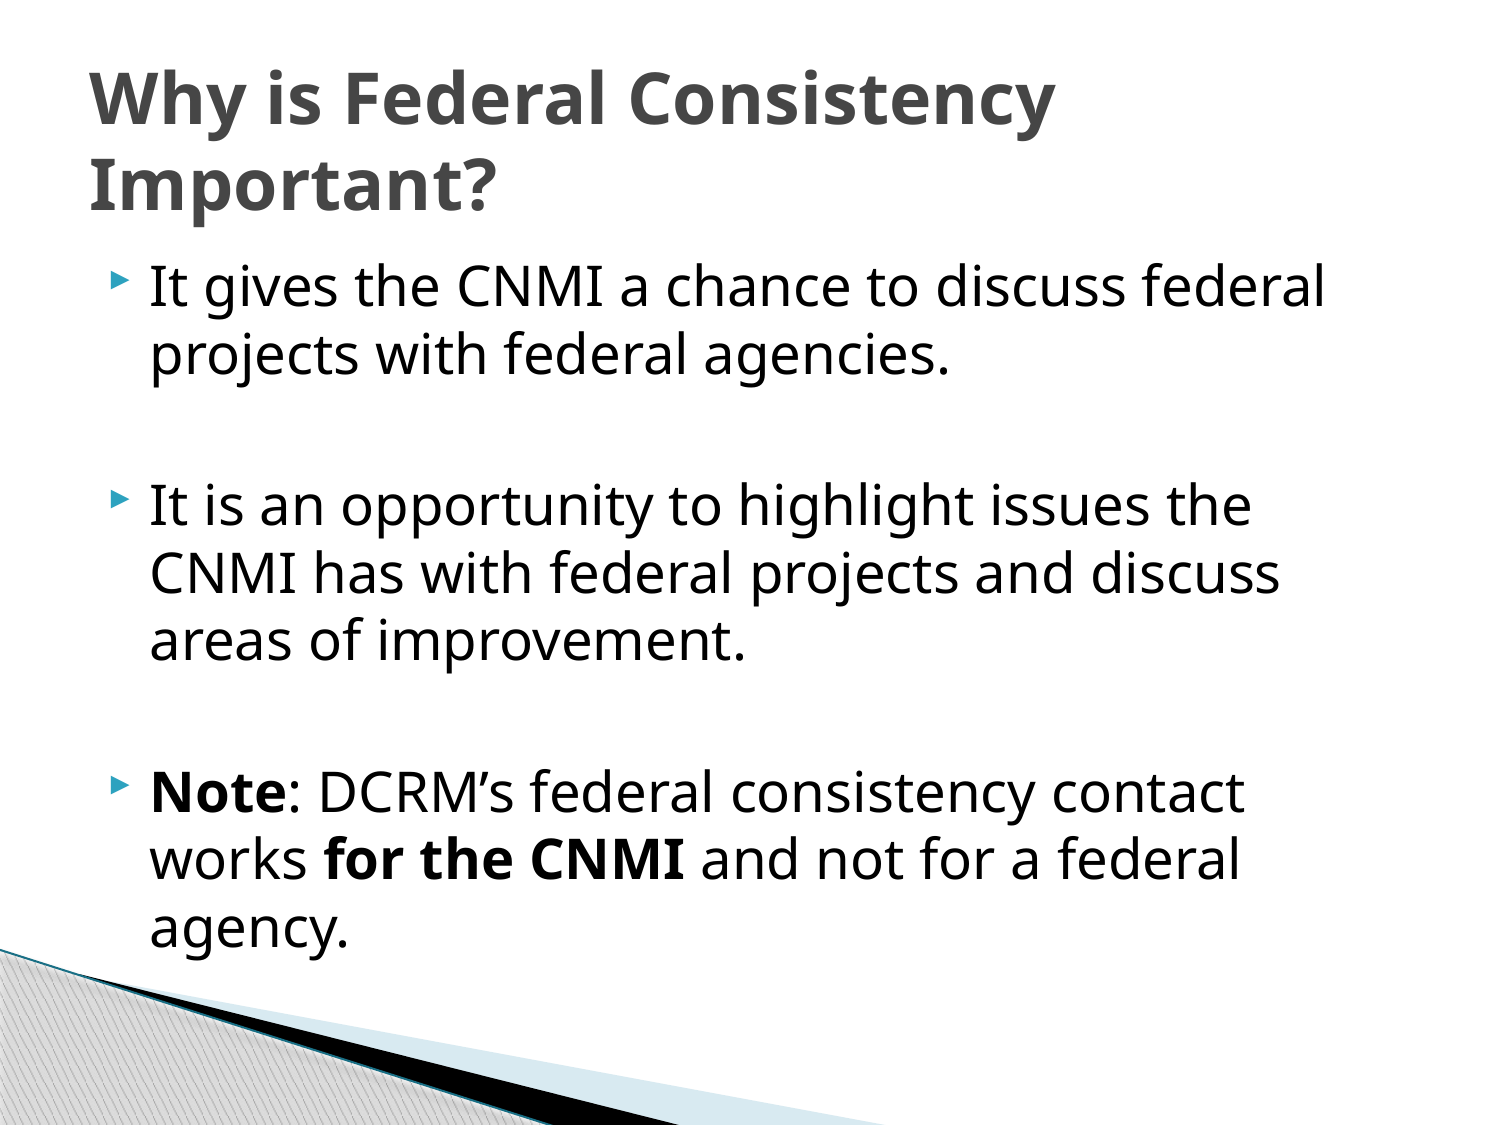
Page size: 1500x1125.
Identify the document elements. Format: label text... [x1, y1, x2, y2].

list It gives the CNMI a chance to discuss federal projects with federal agencies. It is an opportunity to highlight issues the CNMI has with federal projects and discuss areas of improvement. Note: DCRM’s federal consistency contact works for the CNMI and not for a federal agency. [75, 243, 1425, 986]
title Why is Federal Consistency Important? [75, 45, 1425, 233]
